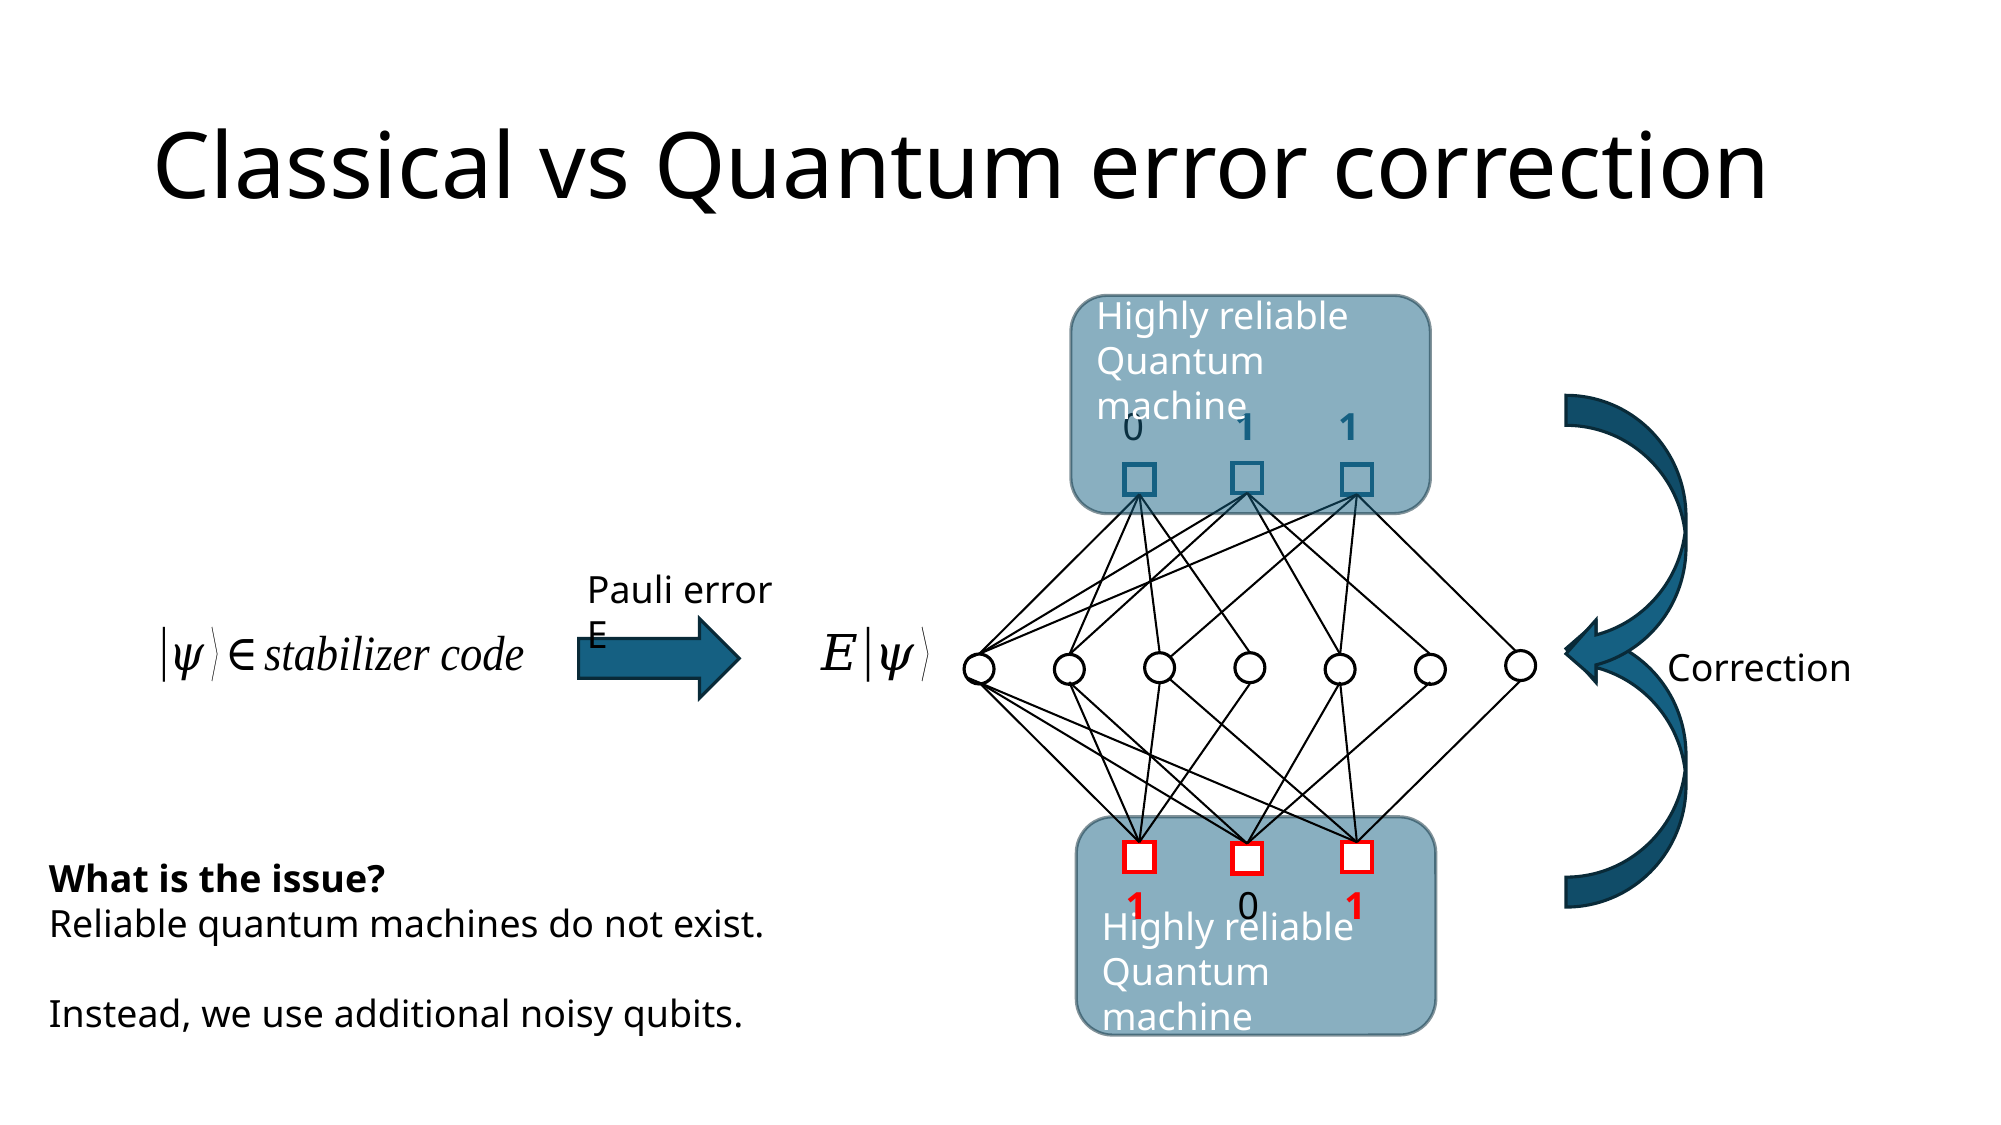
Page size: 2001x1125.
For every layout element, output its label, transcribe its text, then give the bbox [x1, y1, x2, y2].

text_box Highly reliable Quantum machine [1074, 874, 1438, 1037]
text_box [577, 664, 736, 702]
text_box [1564, 393, 1688, 618]
text_box Highly reliable Quantum machine [1069, 293, 1432, 462]
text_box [967, 650, 1537, 874]
text_box 1 [1329, 874, 1385, 935]
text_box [963, 462, 1522, 685]
title Classical vs Quantum error correction [137, 59, 1863, 278]
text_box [1565, 618, 1885, 908]
text_box 1 [1110, 874, 1159, 935]
text_box What is the issue? Reliable quantum machines do not exist. Instead, we use additional noisy qubits. [34, 847, 780, 1088]
text_box Pauli error E [572, 558, 807, 664]
text_box 0 [1222, 874, 1278, 935]
